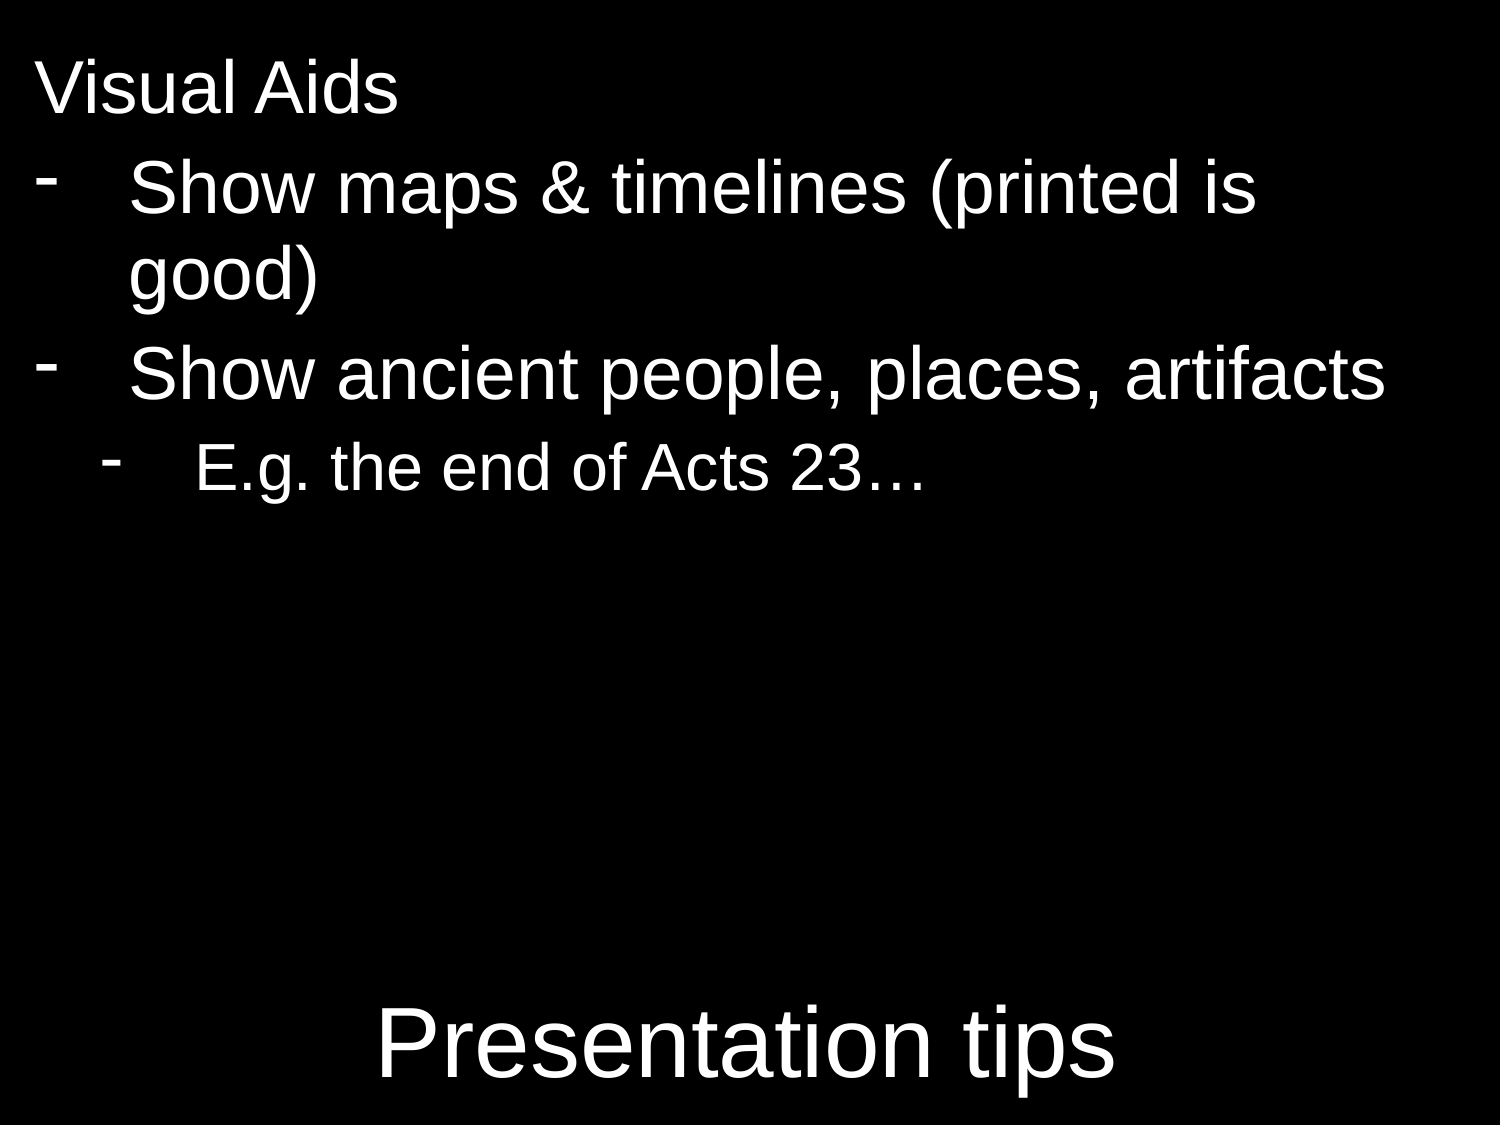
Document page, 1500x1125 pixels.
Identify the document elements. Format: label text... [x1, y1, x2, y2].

title Presentation tips [9, 968, 1485, 1107]
list Visual Aids Show maps & timelines (printed is good) Show ancient people, places, artifacts E.g. the end of Acts 23… [19, 37, 1483, 951]
